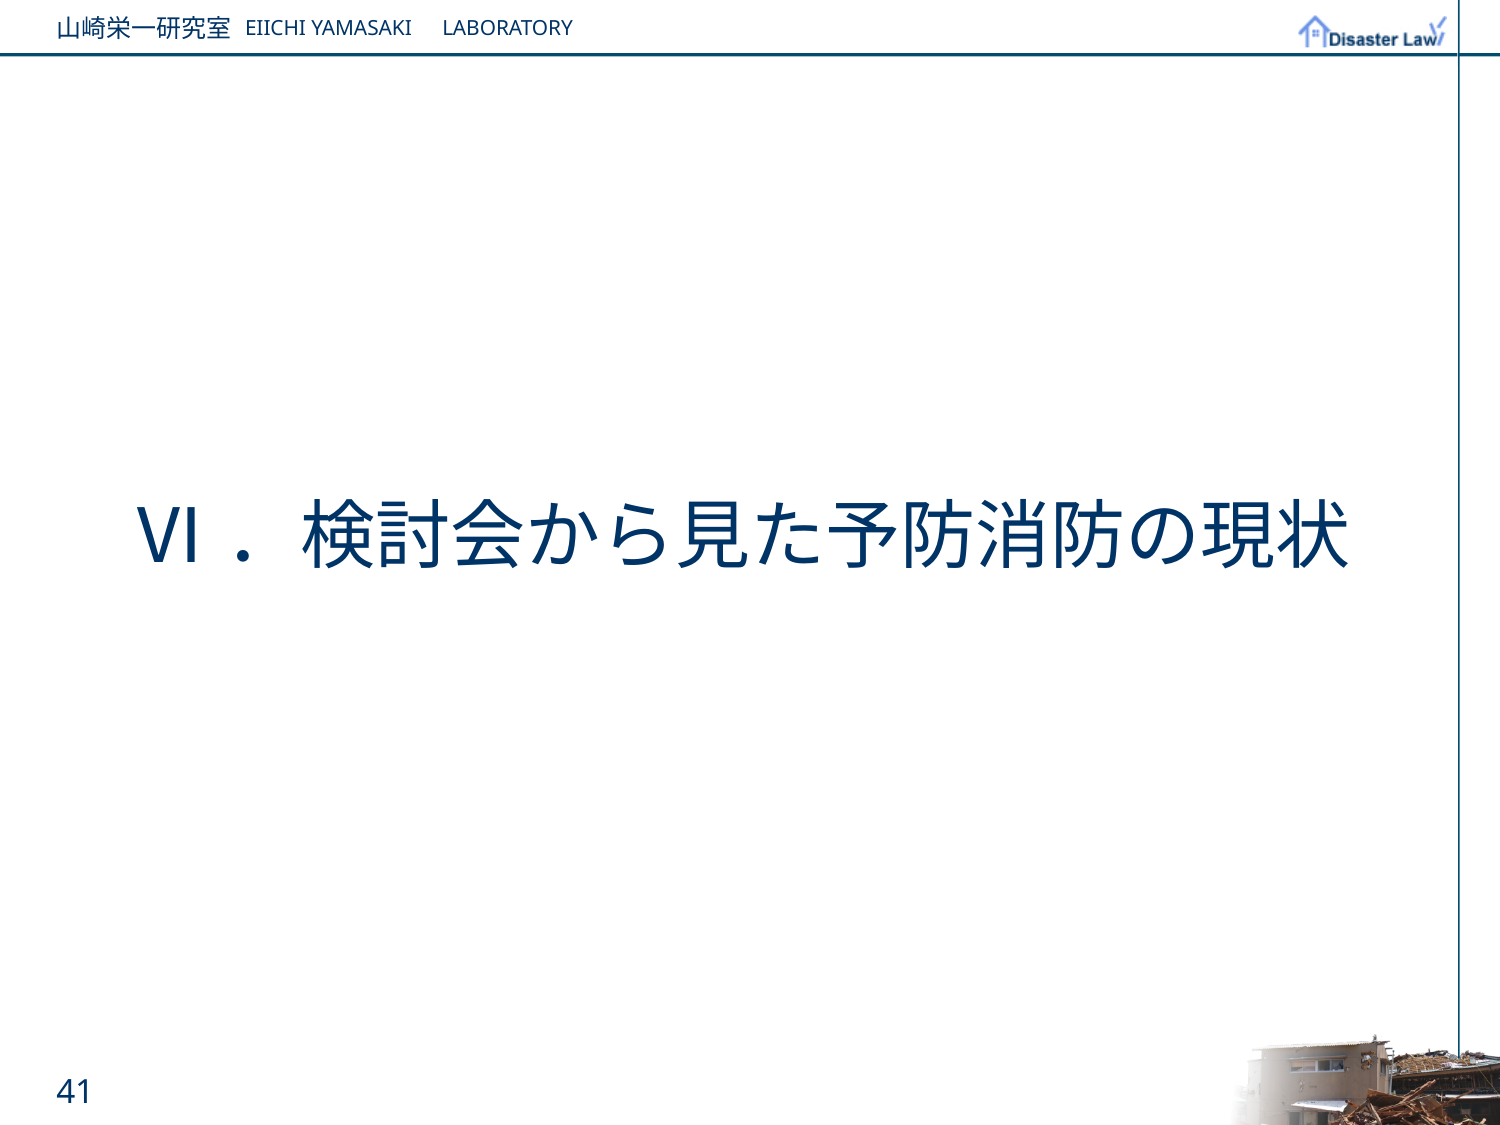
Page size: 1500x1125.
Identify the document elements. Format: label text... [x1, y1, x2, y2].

title Ⅵ．検討会から見た予防消防の現状 [116, 480, 1393, 587]
slide_number 41 [40, 1062, 354, 1125]
picture [1222, 1028, 1500, 1125]
picture [1298, 15, 1447, 49]
